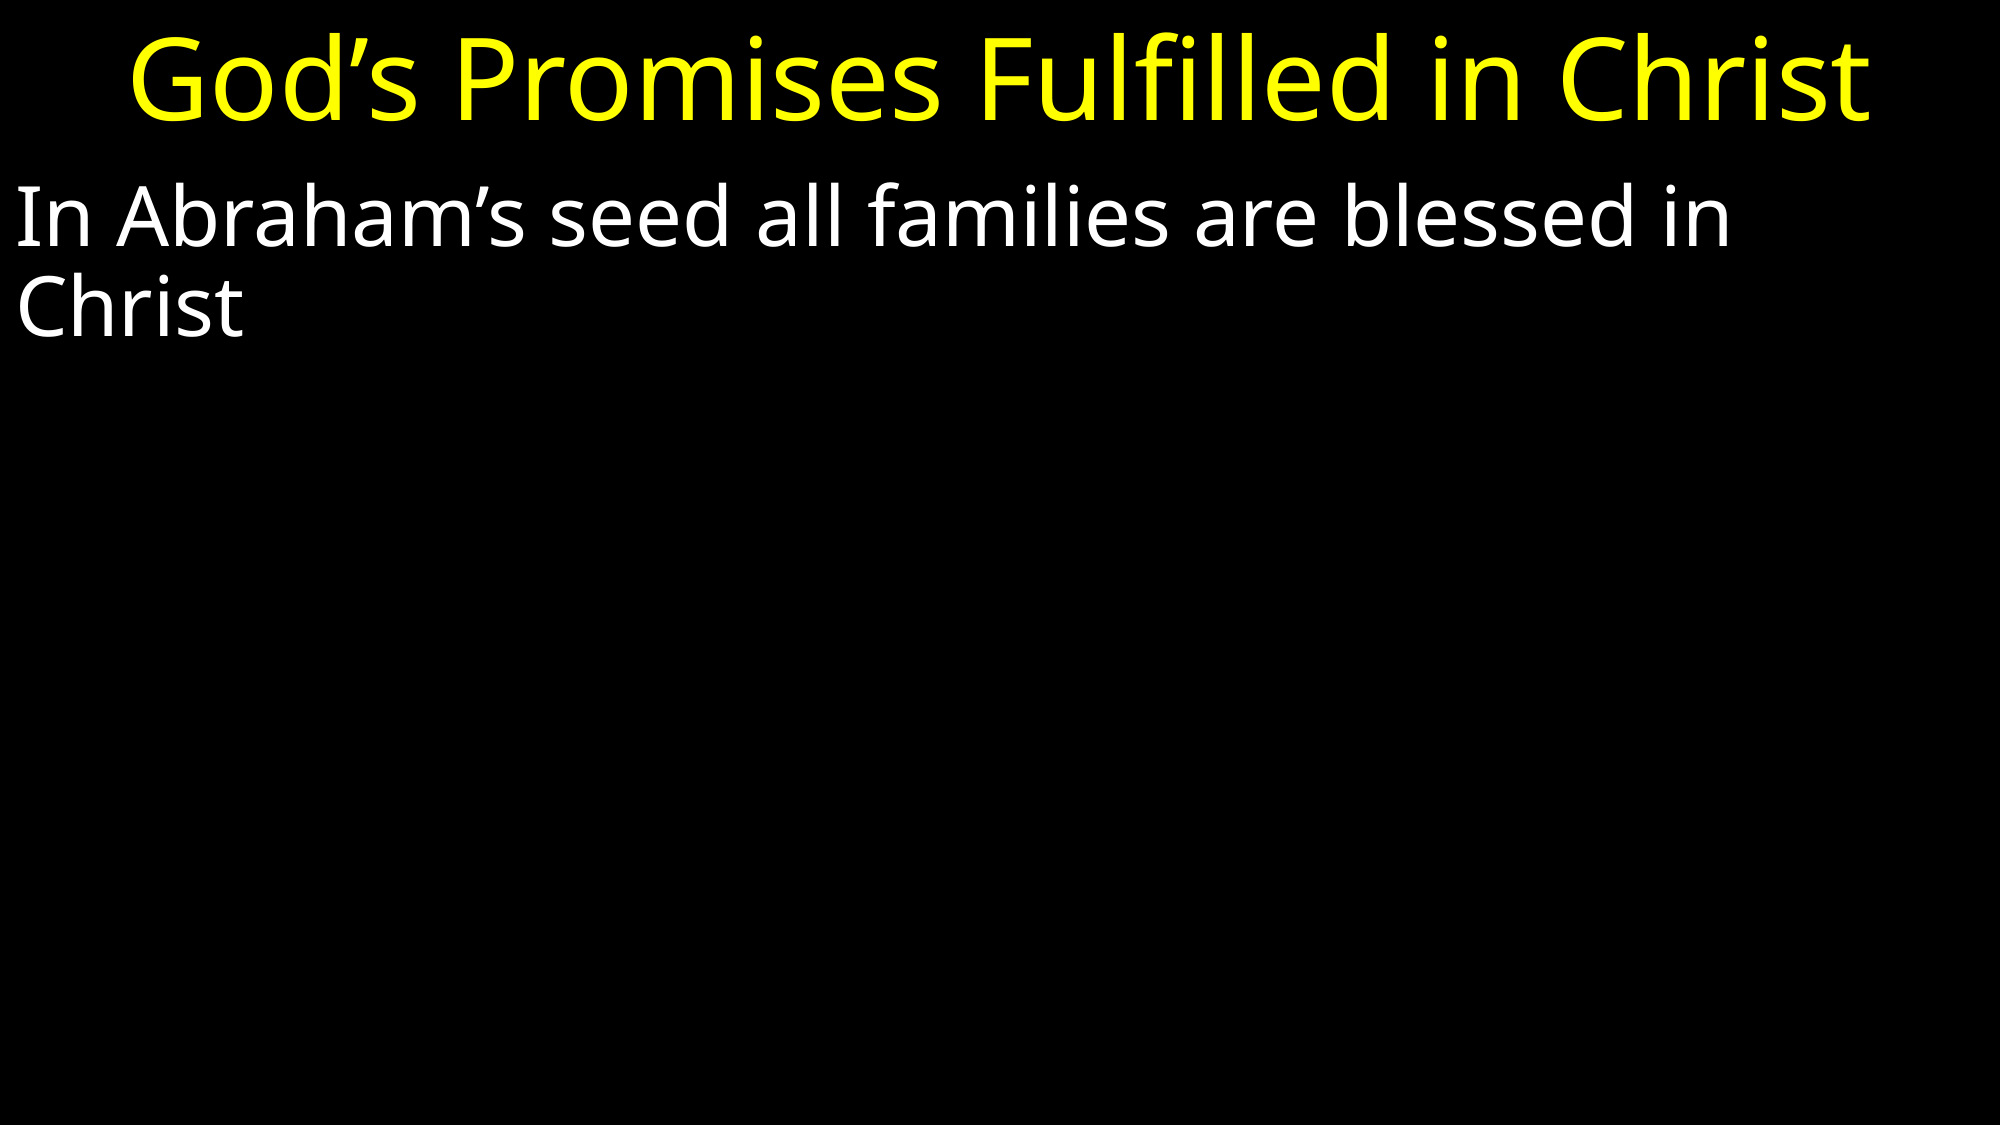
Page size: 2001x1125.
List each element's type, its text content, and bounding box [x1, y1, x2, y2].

list In Abraham’s seed all families are blessed in Christ [0, 167, 2000, 1125]
title God’s Promises Fulfilled in Christ [0, 0, 2000, 167]
